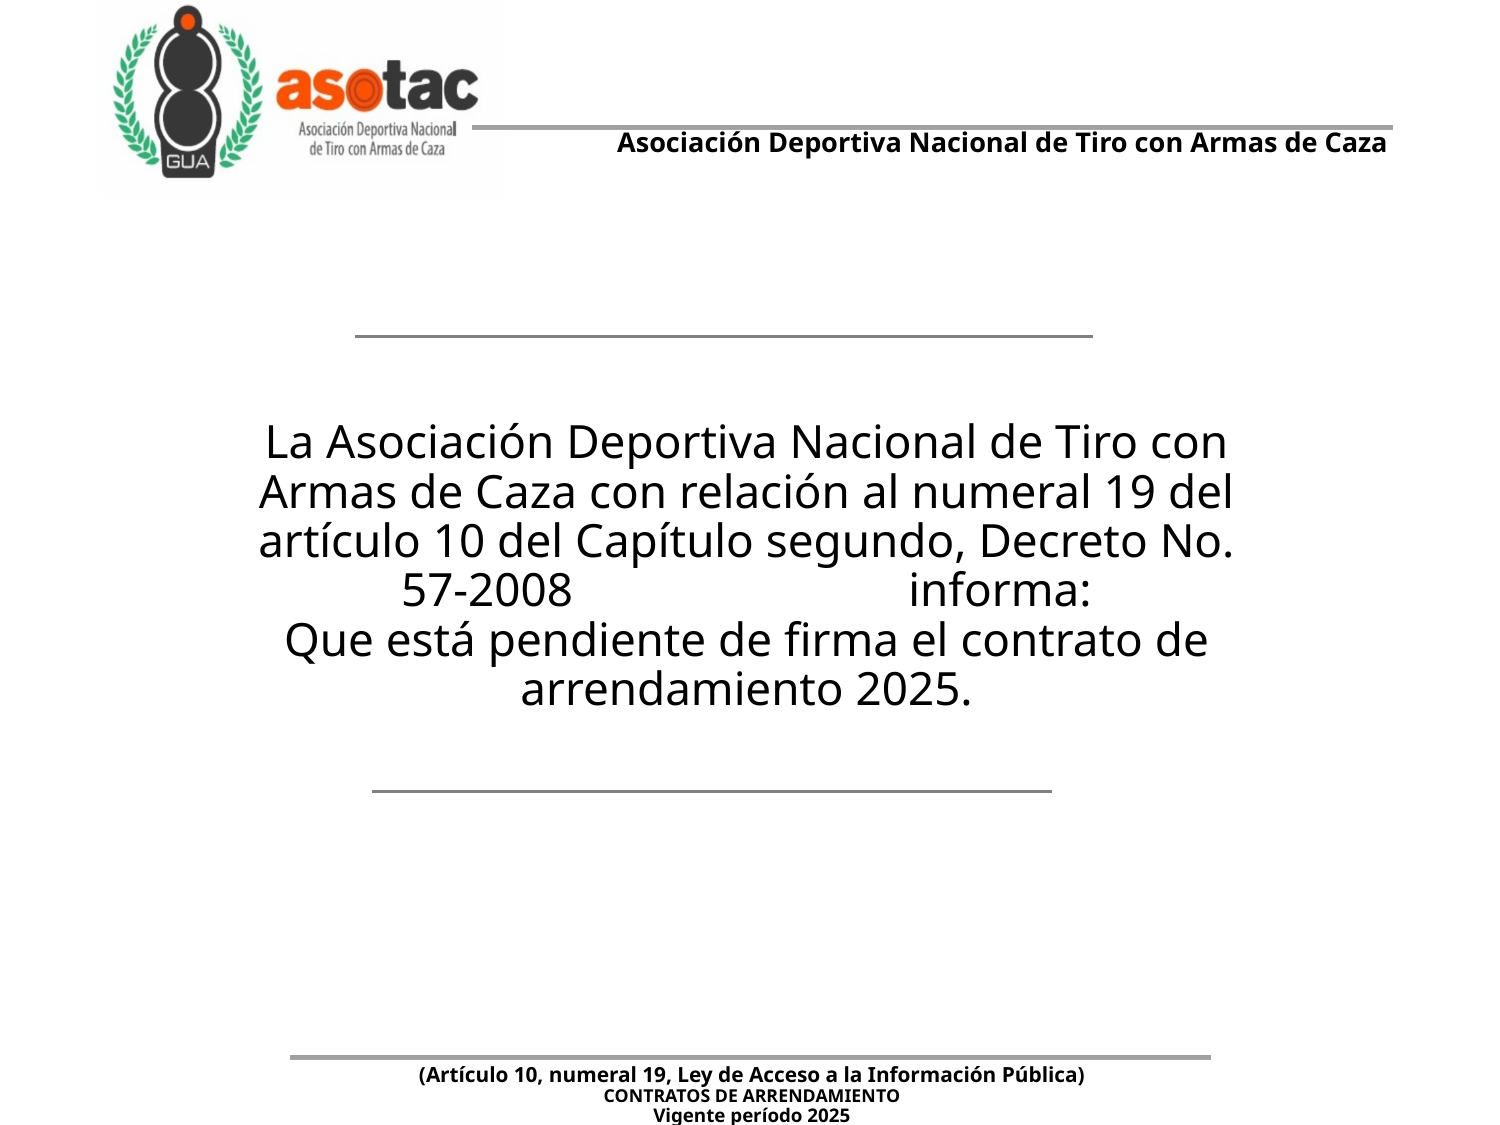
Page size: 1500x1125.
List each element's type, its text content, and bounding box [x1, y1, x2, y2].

text_box (Artículo 10, numeral 19, Ley de Acceso a la Información Pública) CONTRATOS DE ARRENDAMIENTO Vigente período 2025 [216, 1064, 1287, 1125]
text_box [97, 0, 1403, 198]
title La Asociación Deportiva Nacional de Tiro con Armas de Caza con relación al numeral 19 del artículo 10 del Capítulo segundo, Decreto No. 57-2008 informa: Que está pendiente de firma el contrato de arrendamiento 2025. [221, 357, 1272, 779]
picture [290, 1055, 1213, 1060]
